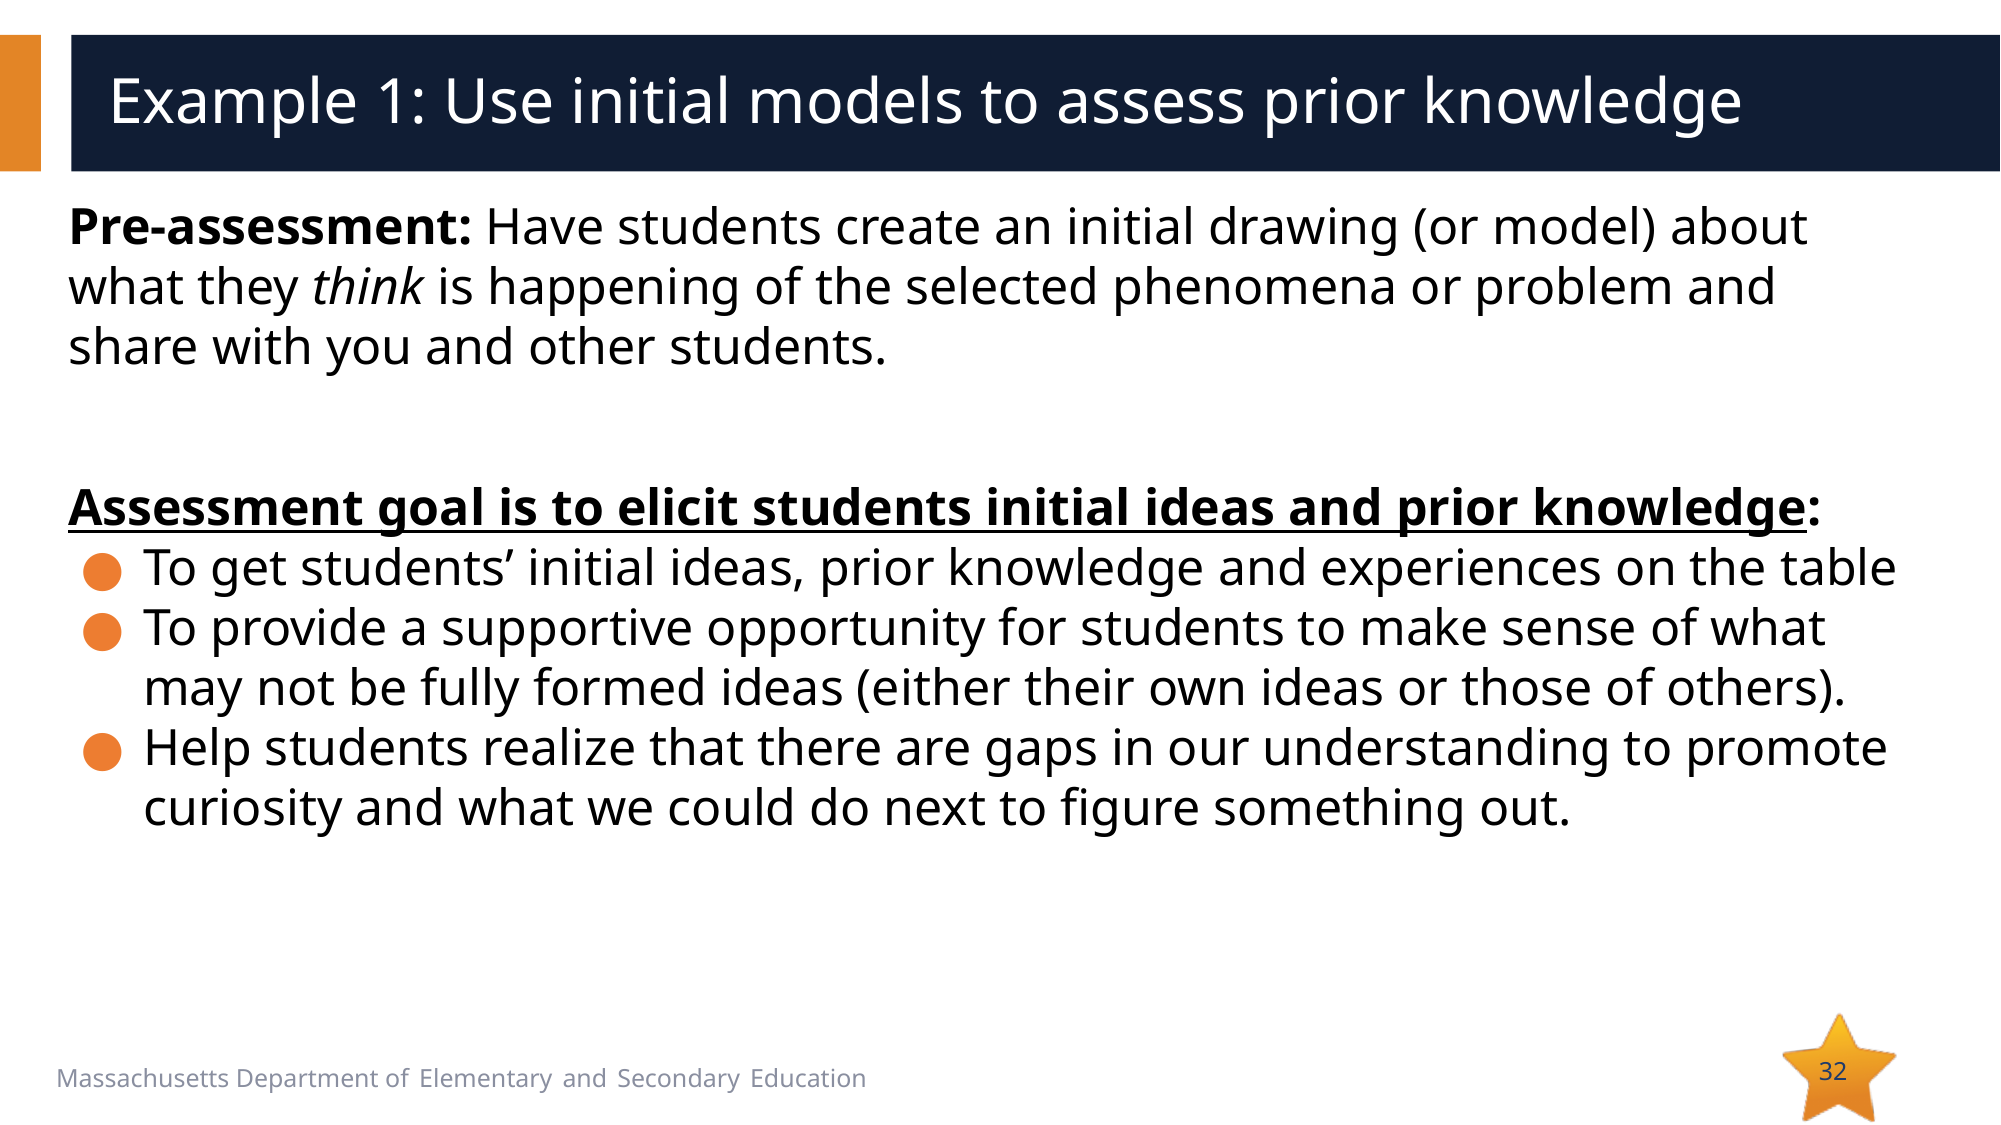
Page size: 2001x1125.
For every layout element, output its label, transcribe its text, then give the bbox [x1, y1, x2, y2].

list Pre-assessment: Have students create an initial drawing (or model) about what they think is happening of the selected phenomena or problem and share with you and other students. Assessment goal is to elicit students initial ideas and prior knowledge: To get students’ initial ideas, prior knowledge and experiences on the table To provide a supportive opportunity for students to make sense of what may not be fully formed ideas (either their own ideas or those of others). Help students realize that there are gaps in our understanding to promote curiosity and what we could do next to figure something out. [53, 186, 1929, 1015]
title Example 1: Use initial models to assess prior knowledge [93, 47, 1959, 159]
picture [1774, 1015, 1909, 1125]
slide_number 32 [1412, 1042, 1863, 1103]
